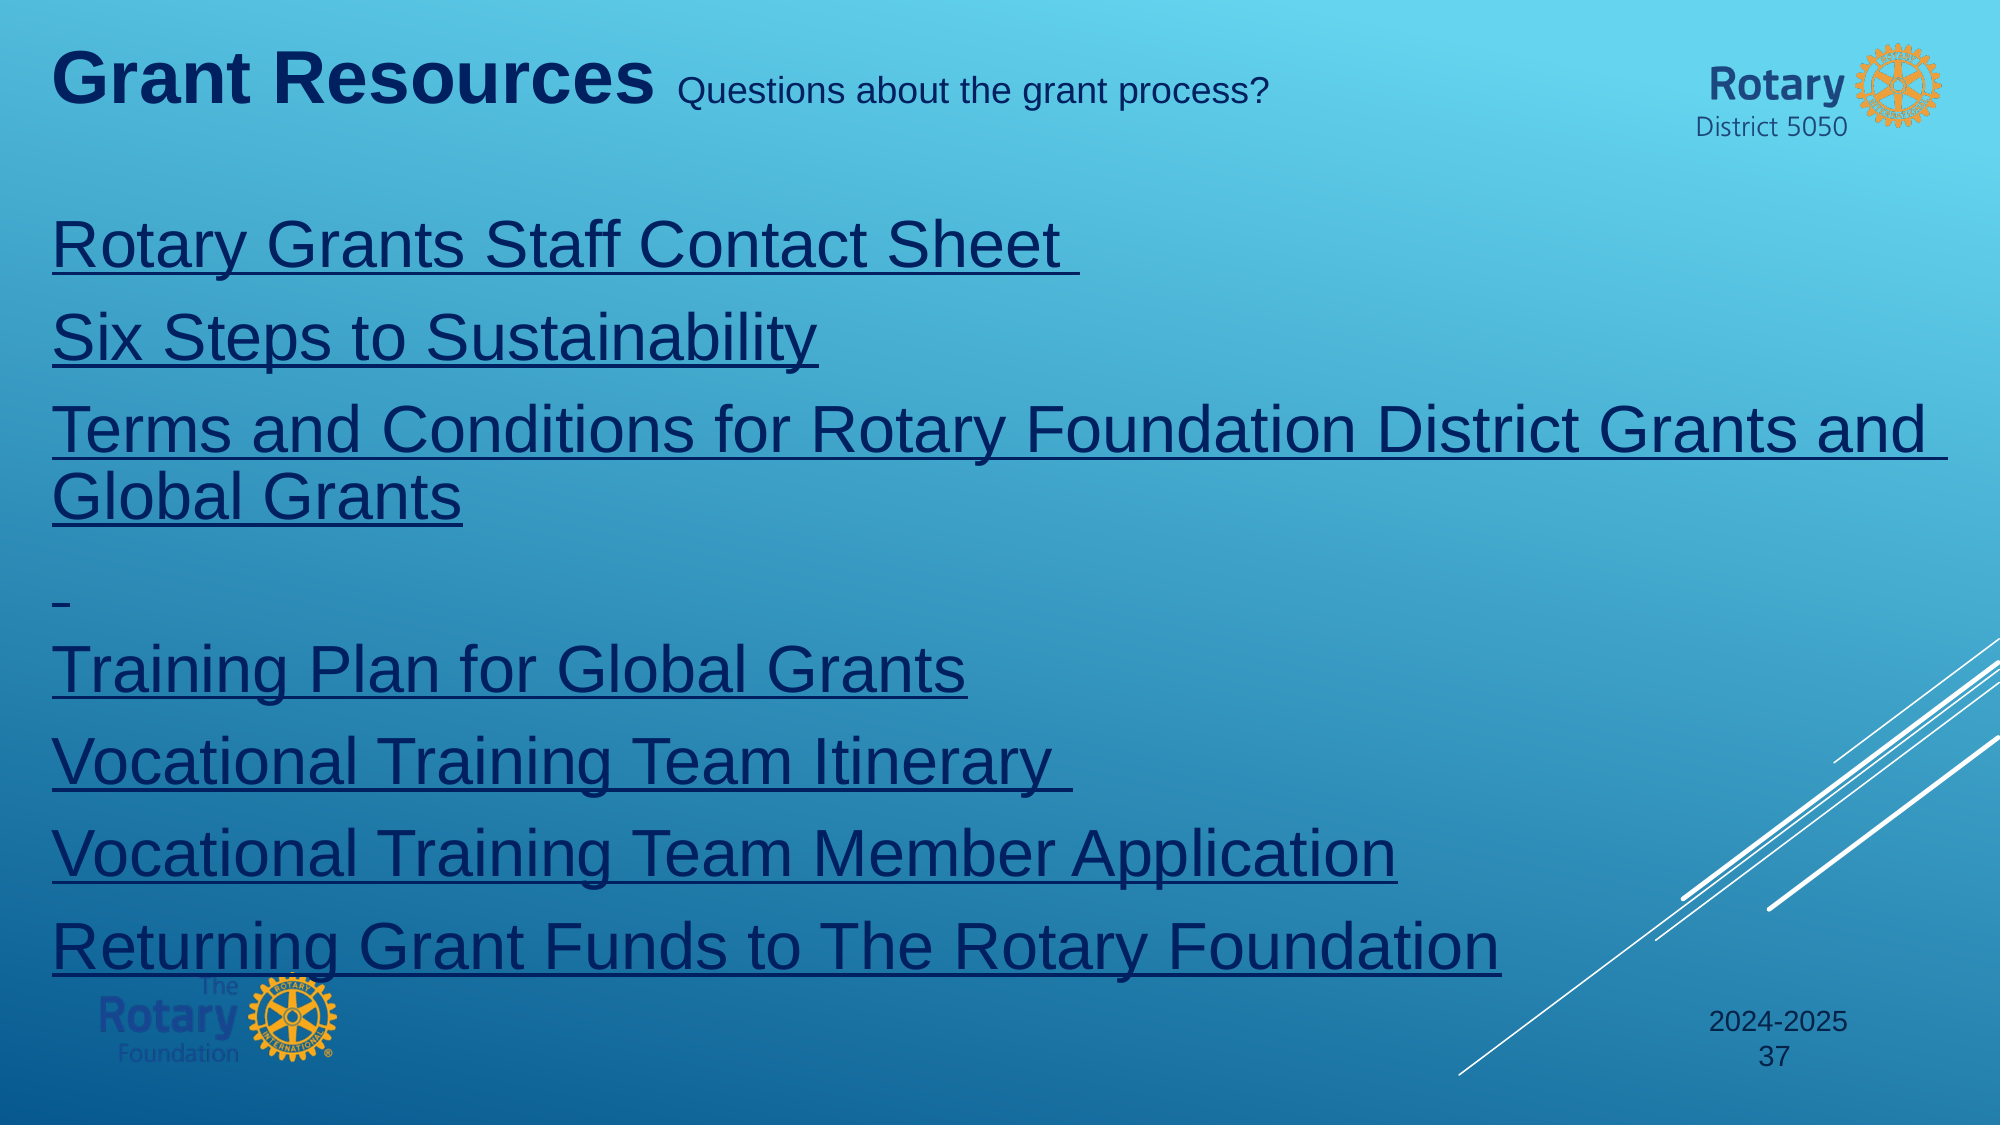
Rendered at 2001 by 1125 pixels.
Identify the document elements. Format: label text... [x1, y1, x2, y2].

text_box Rotary Grants Staff Contact Sheet Six Steps to Sustainability Terms and Conditions for Rotary Foundation District Grants and Global Grants Training Plan for Global Grants Vocational Training Team Itinerary Vocational Training Team Member Application Returning Grant Funds to The Rotary Foundation [37, 193, 2000, 924]
text_box Grant Resources Questions about the grant process? [37, 21, 1360, 127]
picture [1683, 35, 1952, 144]
picture [100, 972, 337, 1062]
